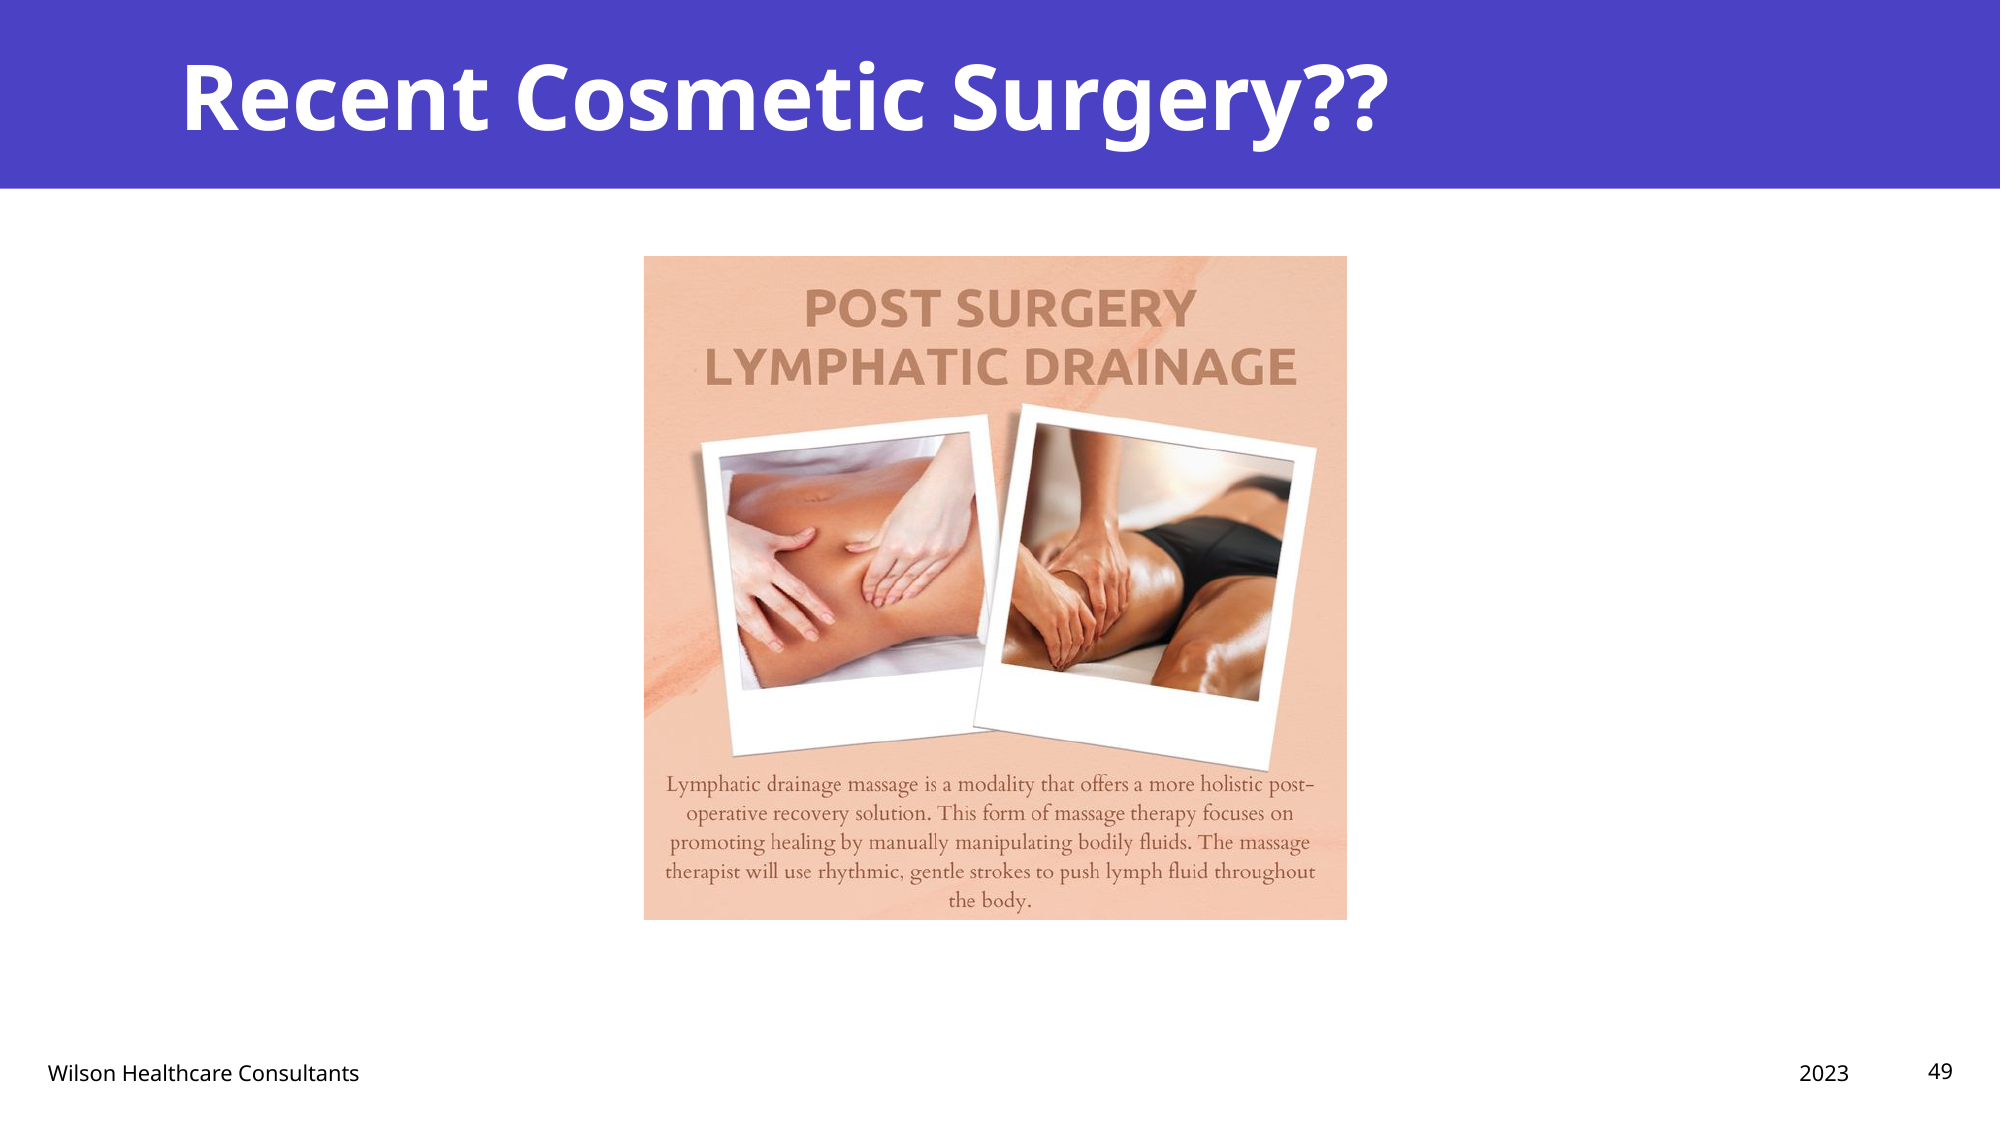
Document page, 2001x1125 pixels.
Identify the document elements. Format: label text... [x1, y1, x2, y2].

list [643, 255, 1347, 920]
footer Wilson Healthcare Consultants [33, 1042, 827, 1103]
slide_number 49 [1864, 1042, 1968, 1103]
title Recent Cosmetic Surgery?? [164, 31, 1809, 157]
slide_number 2023 [1150, 1042, 1864, 1103]
